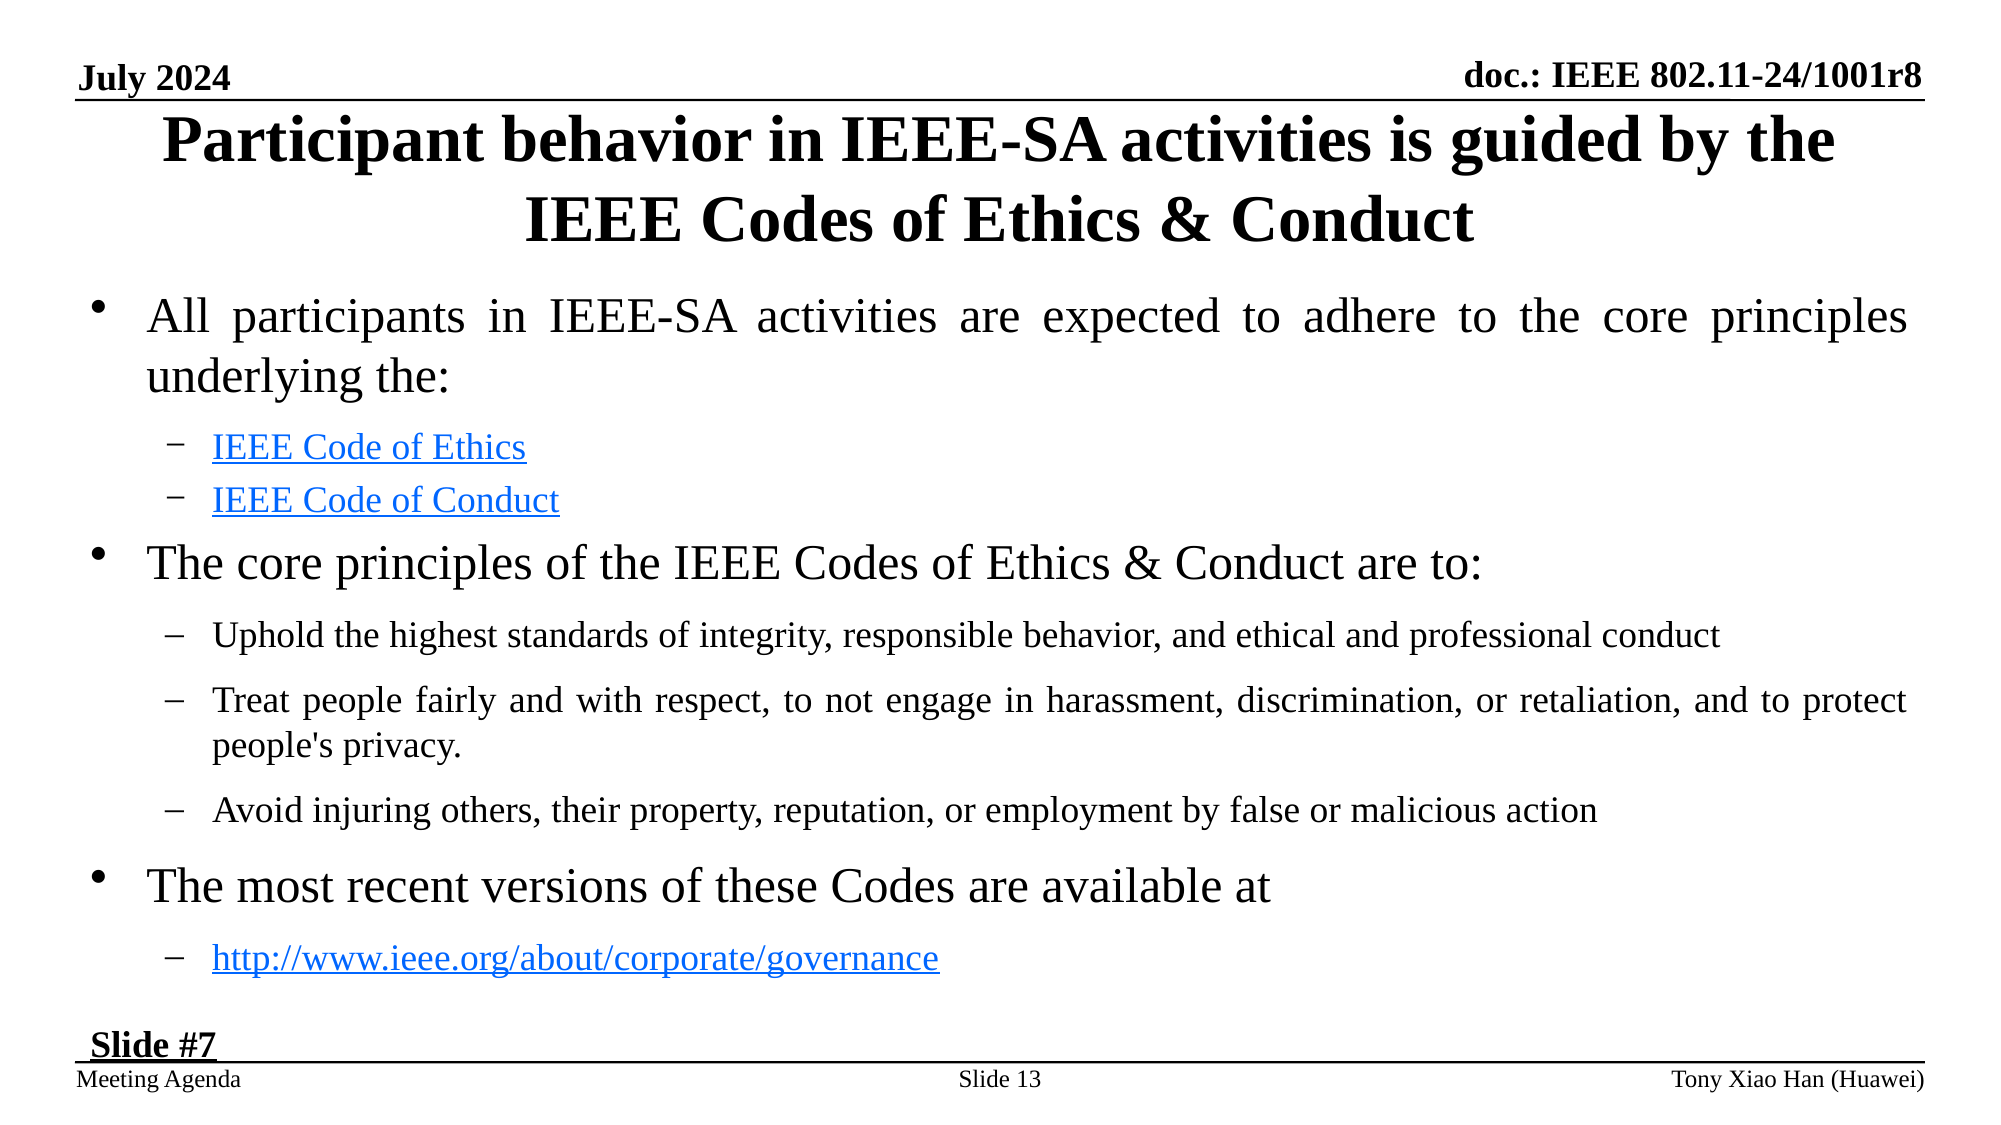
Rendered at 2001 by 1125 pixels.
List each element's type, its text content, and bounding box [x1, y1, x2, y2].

list All participants in IEEE-SA activities are expected to adhere to the core principles underlying the: IEEE Code of Ethics IEEE Code of Conduct The core principles of the IEEE Codes of Ethics & Conduct are to: Uphold the highest standards of integrity, responsible behavior, and ethical and professional conduct Treat people fairly and with respect, to not engage in harassment, discrimination, or retaliation, and to protect people's privacy. Avoid injuring others, their property, reputation, or employment by false or malicious action The most recent versions of these Codes are available at http://www.ieee.org/about/corporate/governance [75, 275, 1925, 1038]
text_box Participant behavior in IEEE-SA activities is guided by the IEEE Codes of Ethics & Conduct [75, 87, 1925, 263]
text_box Slide #7 [75, 1012, 232, 1073]
